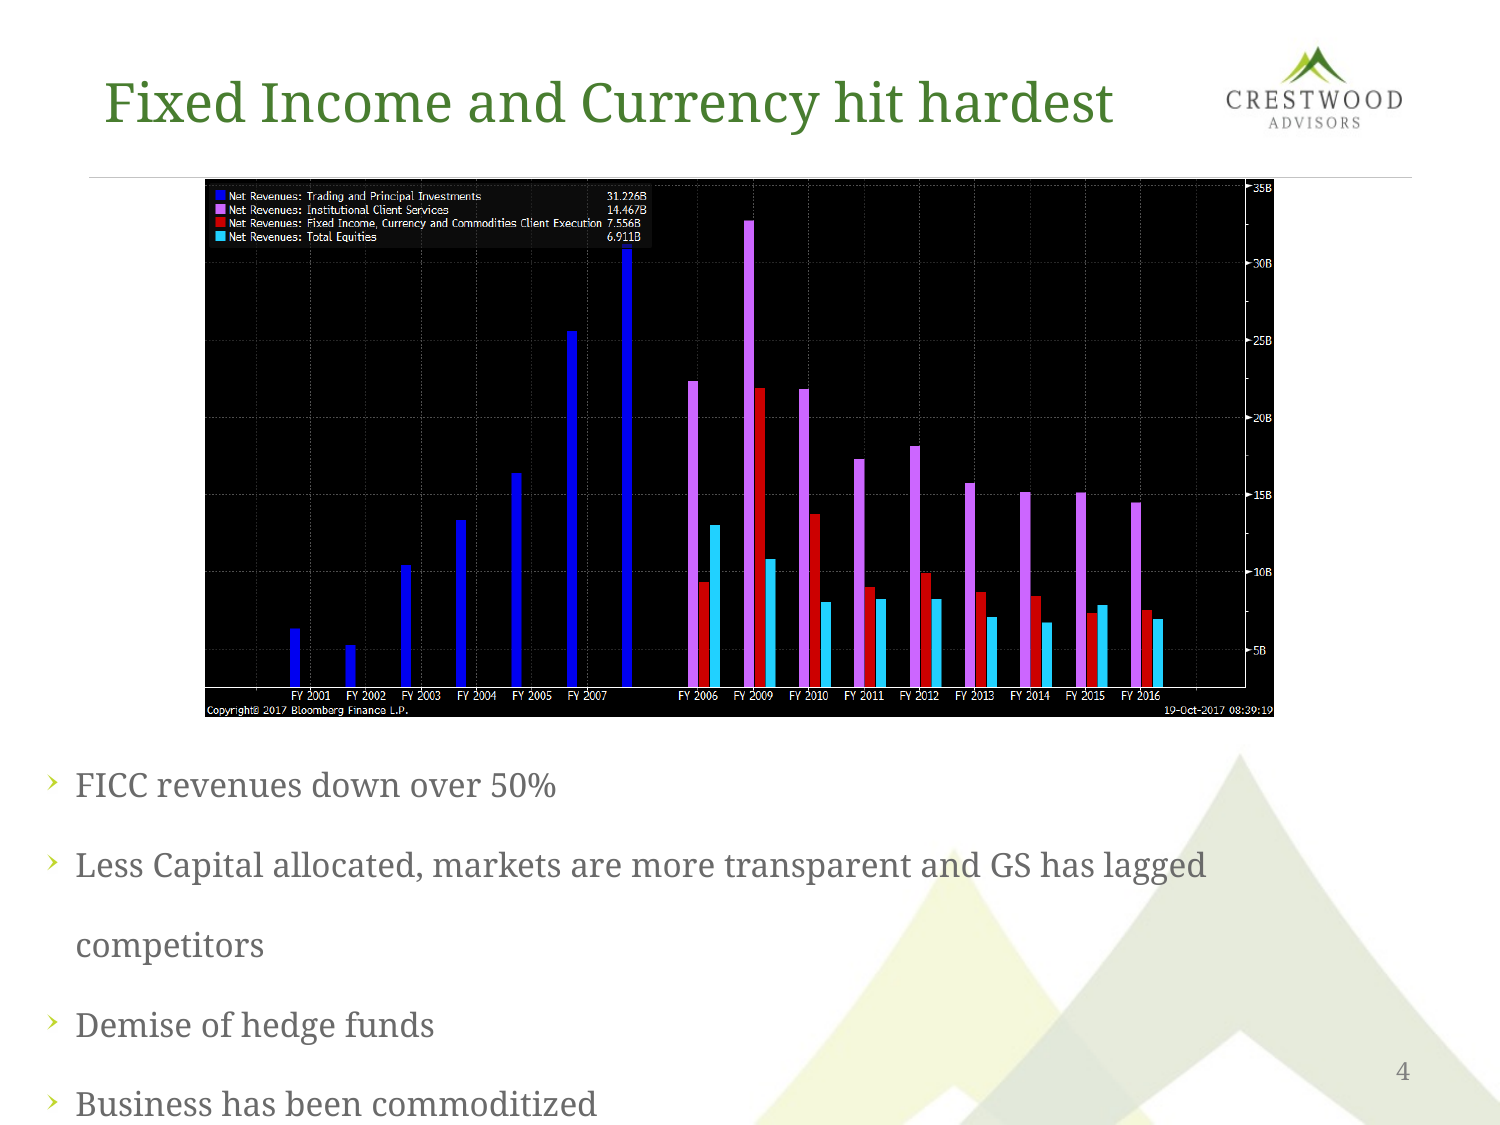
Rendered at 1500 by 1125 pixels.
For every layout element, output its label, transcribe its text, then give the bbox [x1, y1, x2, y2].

picture [47, 854, 58, 874]
title Fixed Income and Currency hit hardest [89, 45, 1189, 158]
text_box FICC revenues down over 50% Less Capital allocated, markets are more transparent and GS has lagged competitors Demise of hedge funds Business has been commoditized [32, 716, 1351, 1125]
picture [47, 1014, 58, 1033]
picture [0, 179, 1500, 1125]
picture [1158, 18, 1469, 161]
picture [47, 1094, 58, 1113]
slide_number 4 [1351, 1042, 1425, 1103]
picture [47, 774, 58, 794]
